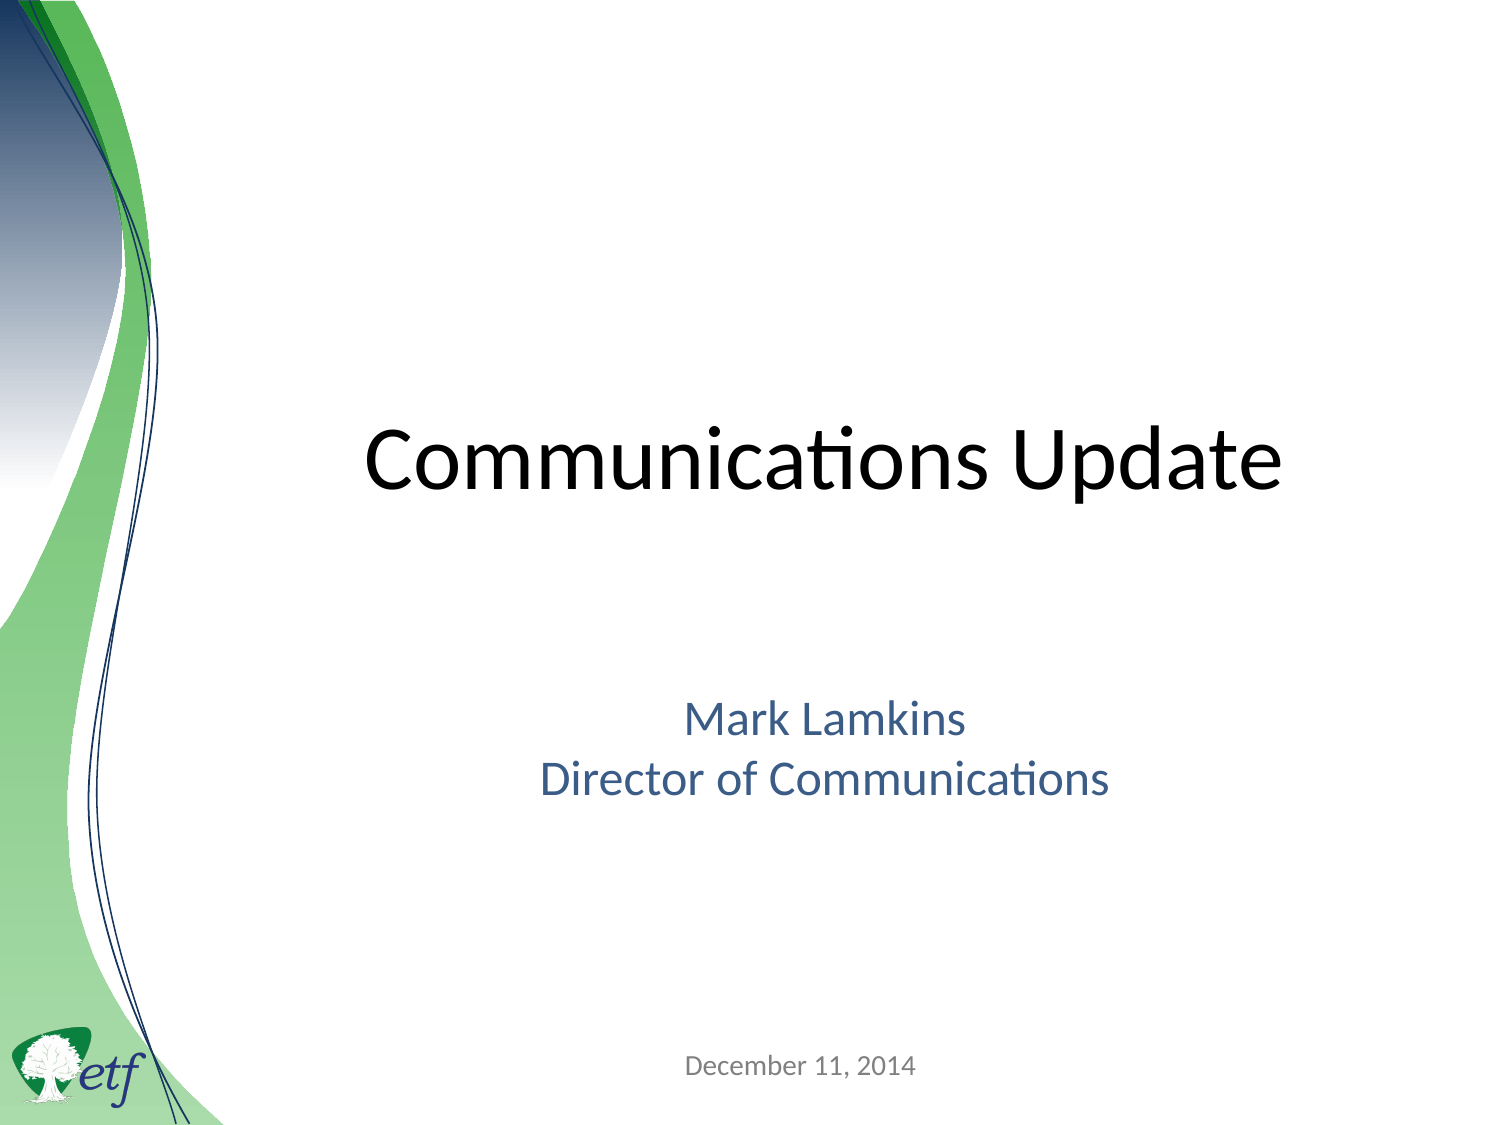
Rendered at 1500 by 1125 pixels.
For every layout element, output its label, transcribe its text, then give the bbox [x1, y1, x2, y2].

picture [12, 1027, 146, 1108]
list Mark Lamkins Director of Communications [306, 692, 1344, 800]
title Communications Update [237, 274, 1413, 516]
list December 11, 2014 [650, 1032, 951, 1096]
